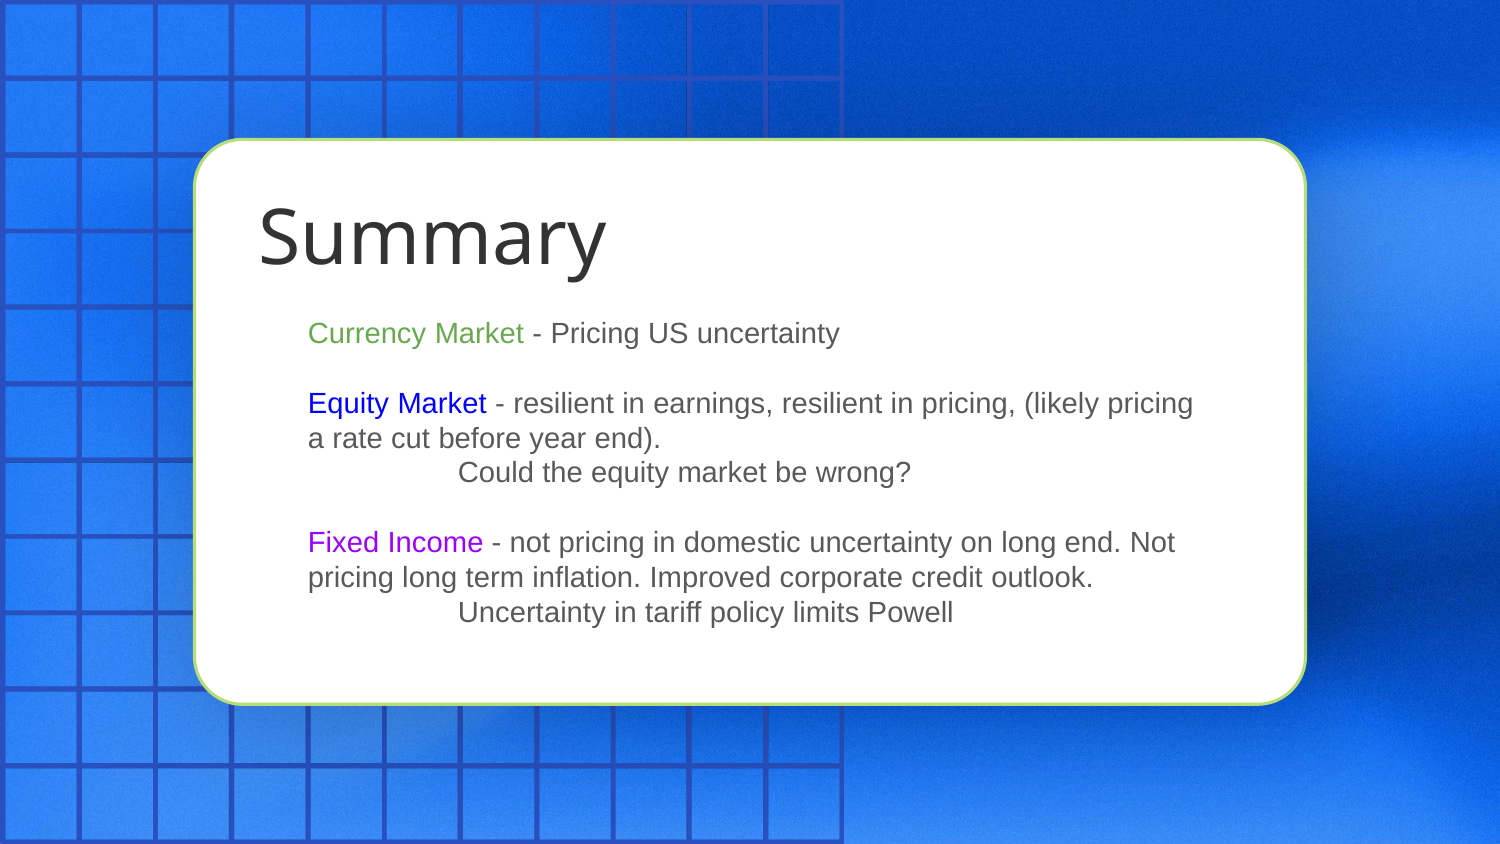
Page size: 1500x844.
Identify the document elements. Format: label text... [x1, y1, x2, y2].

picture [0, 0, 1500, 844]
title Summary [243, 172, 1265, 299]
text_box Currency Market - Pricing US uncertainty Equity Market - resilient in earnings, resilient in pricing, (likely pricing a rate cut before year end). Could the equity market be wrong? Fixed Income - not pricing in domestic uncertainty on long end. Not pricing long term inflation. Improved corporate credit outlook. Uncertainty in tariff policy limits Powell [292, 298, 1217, 654]
